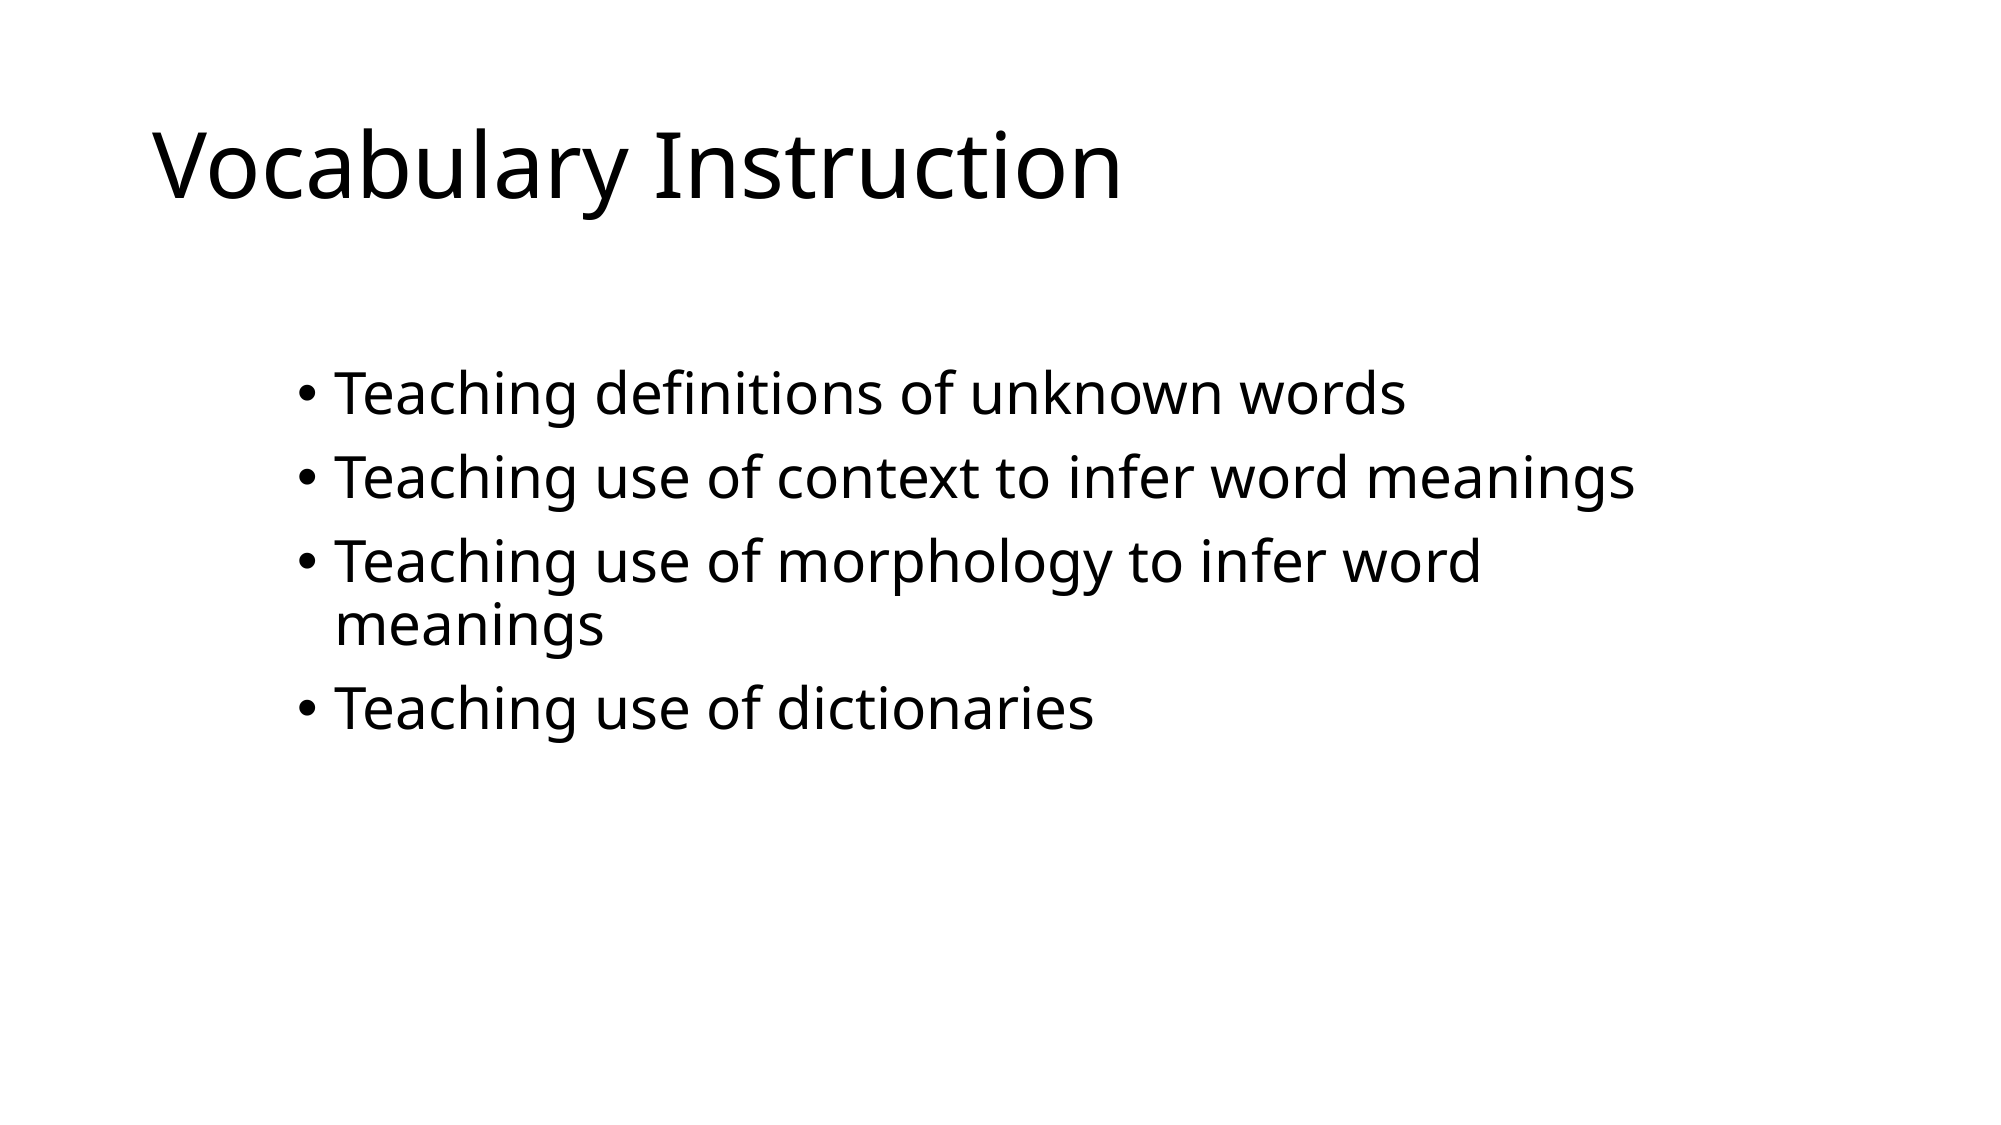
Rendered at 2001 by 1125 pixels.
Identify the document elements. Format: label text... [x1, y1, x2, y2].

list Teaching definitions of unknown words Teaching use of context to infer word meanings Teaching use of morphology to infer word meanings Teaching use of dictionaries [282, 357, 1675, 1005]
title Vocabulary Instruction [137, 59, 1863, 278]
